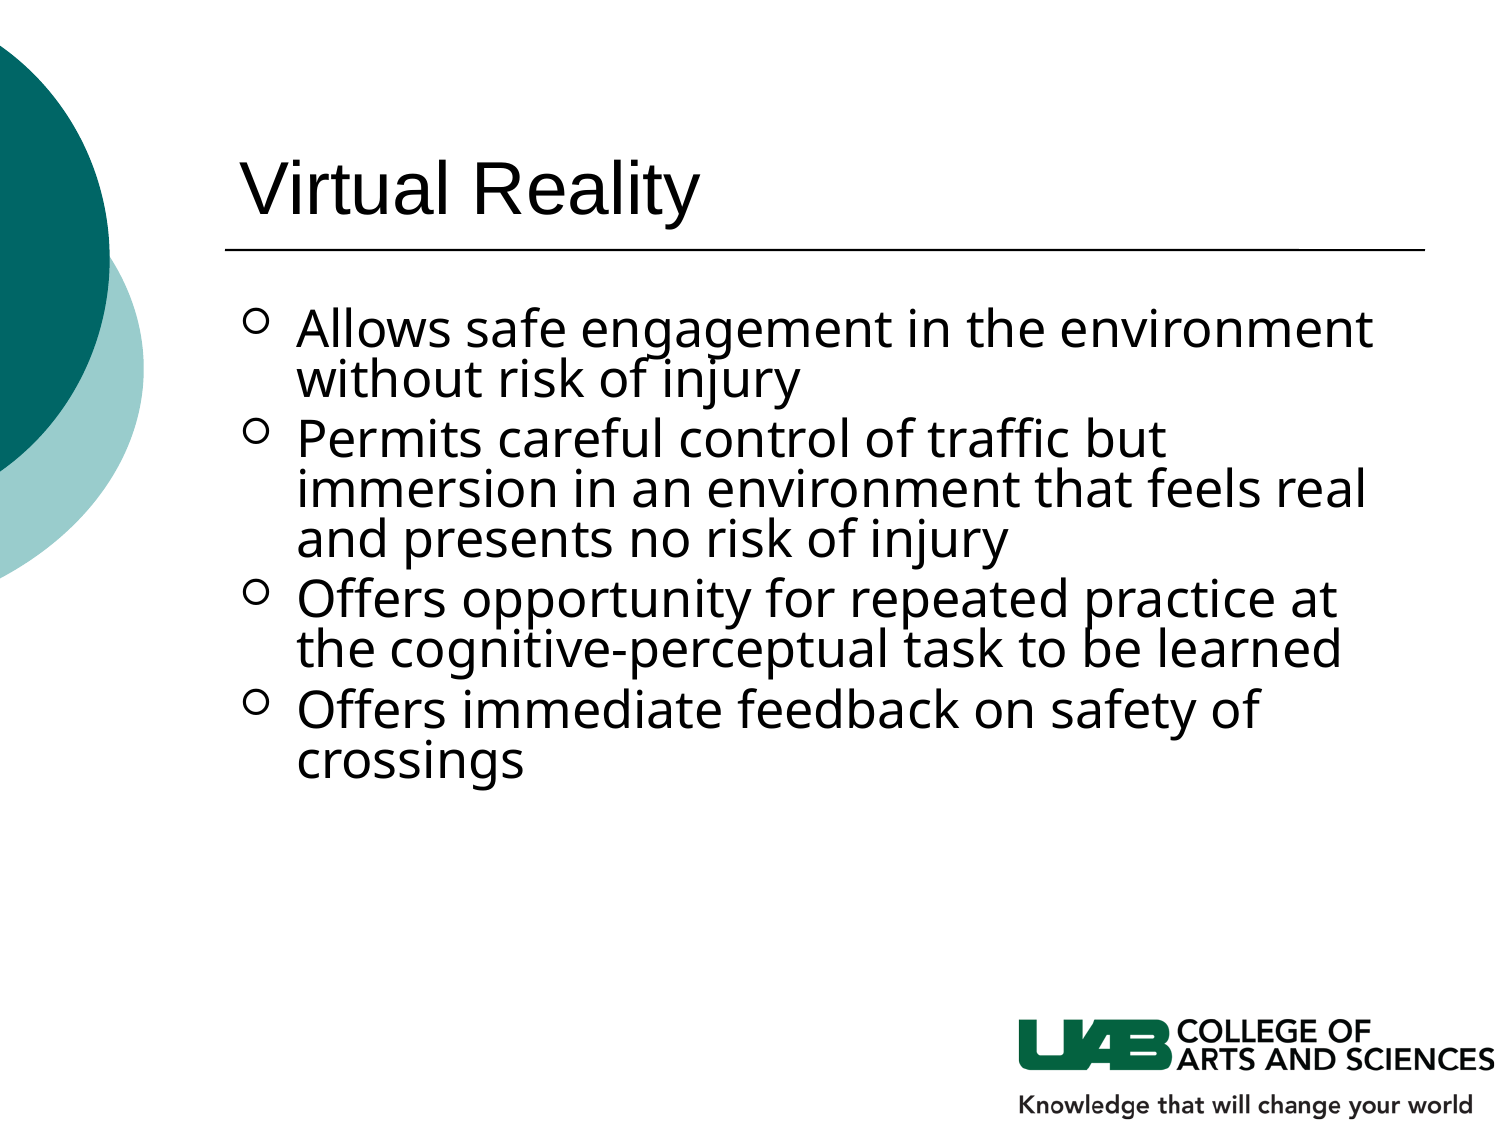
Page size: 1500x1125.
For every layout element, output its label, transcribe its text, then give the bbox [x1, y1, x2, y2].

title Virtual Reality [224, 49, 1425, 237]
picture [1012, 1013, 1500, 1125]
list Allows safe engagement in the environment without risk of injury Permits careful control of traffic but immersion in an environment that feels real and presents no risk of injury Offers opportunity for repeated practice at the cognitive-perceptual task to be learned Offers immediate feedback on safety of crossings [224, 299, 1425, 975]
